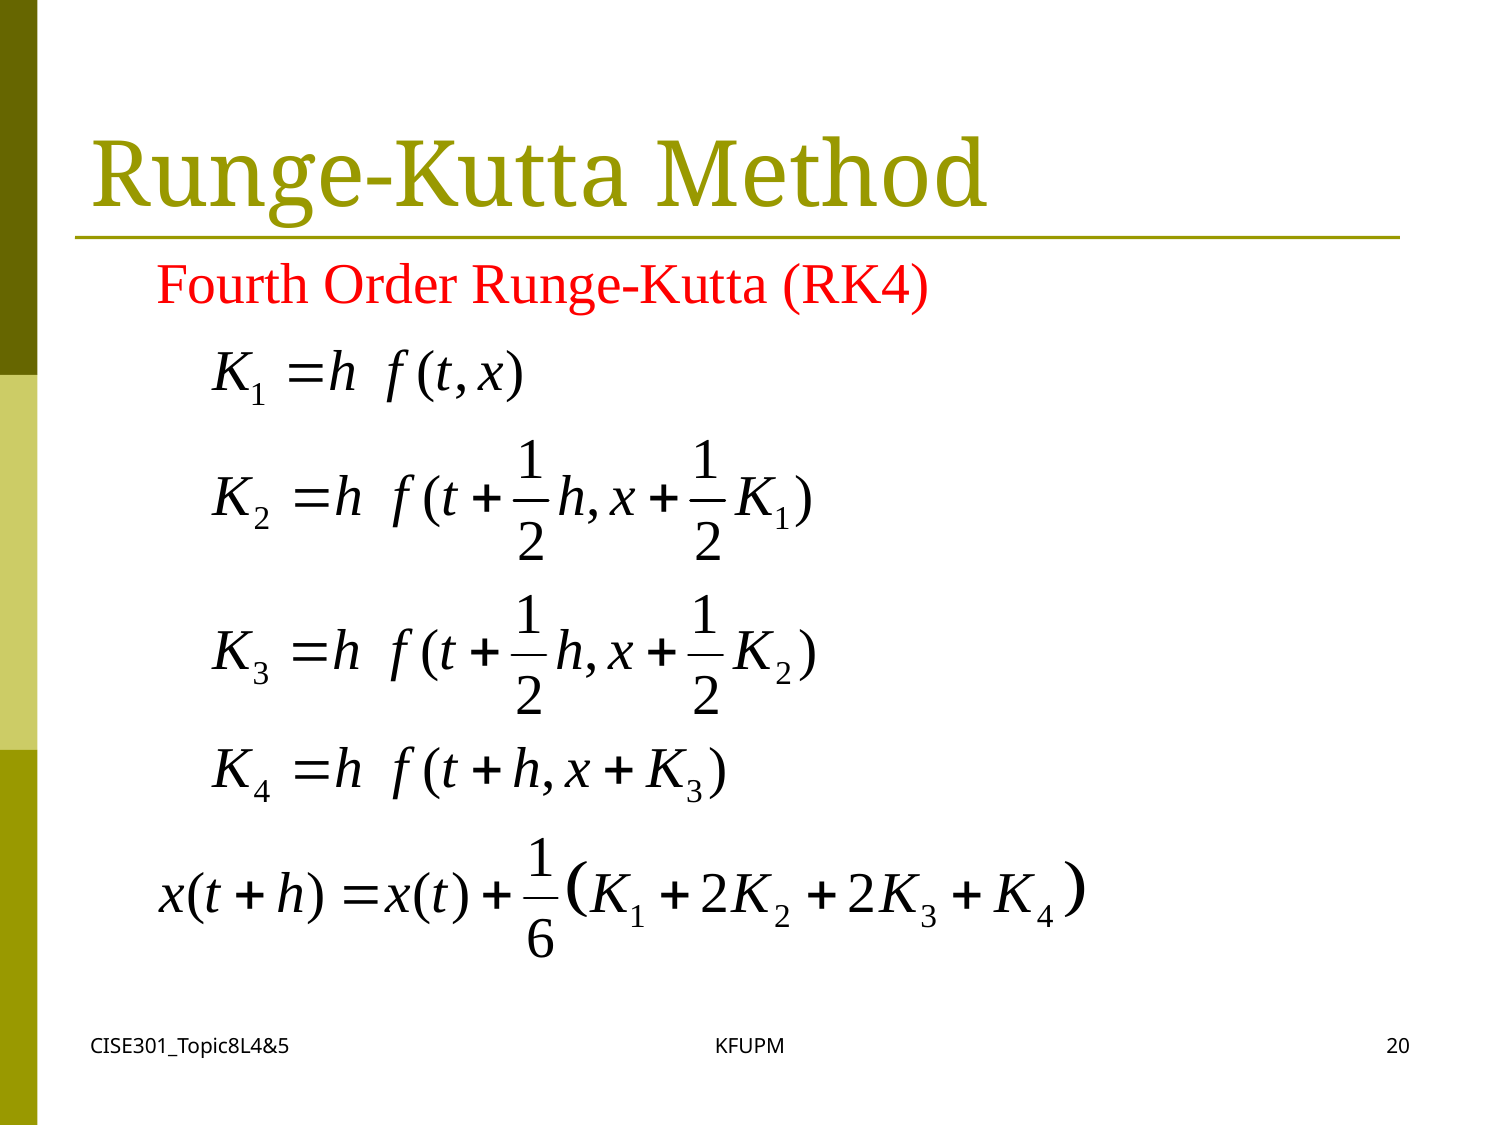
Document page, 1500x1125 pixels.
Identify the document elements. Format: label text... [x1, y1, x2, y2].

title Runge-Kutta Method [74, 45, 1426, 233]
footer KFUPM [512, 1024, 988, 1101]
slide_number 20 [1074, 1024, 1426, 1101]
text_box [147, 249, 1090, 972]
slide_number CISE301_Topic8L4&5 [74, 1024, 426, 1101]
